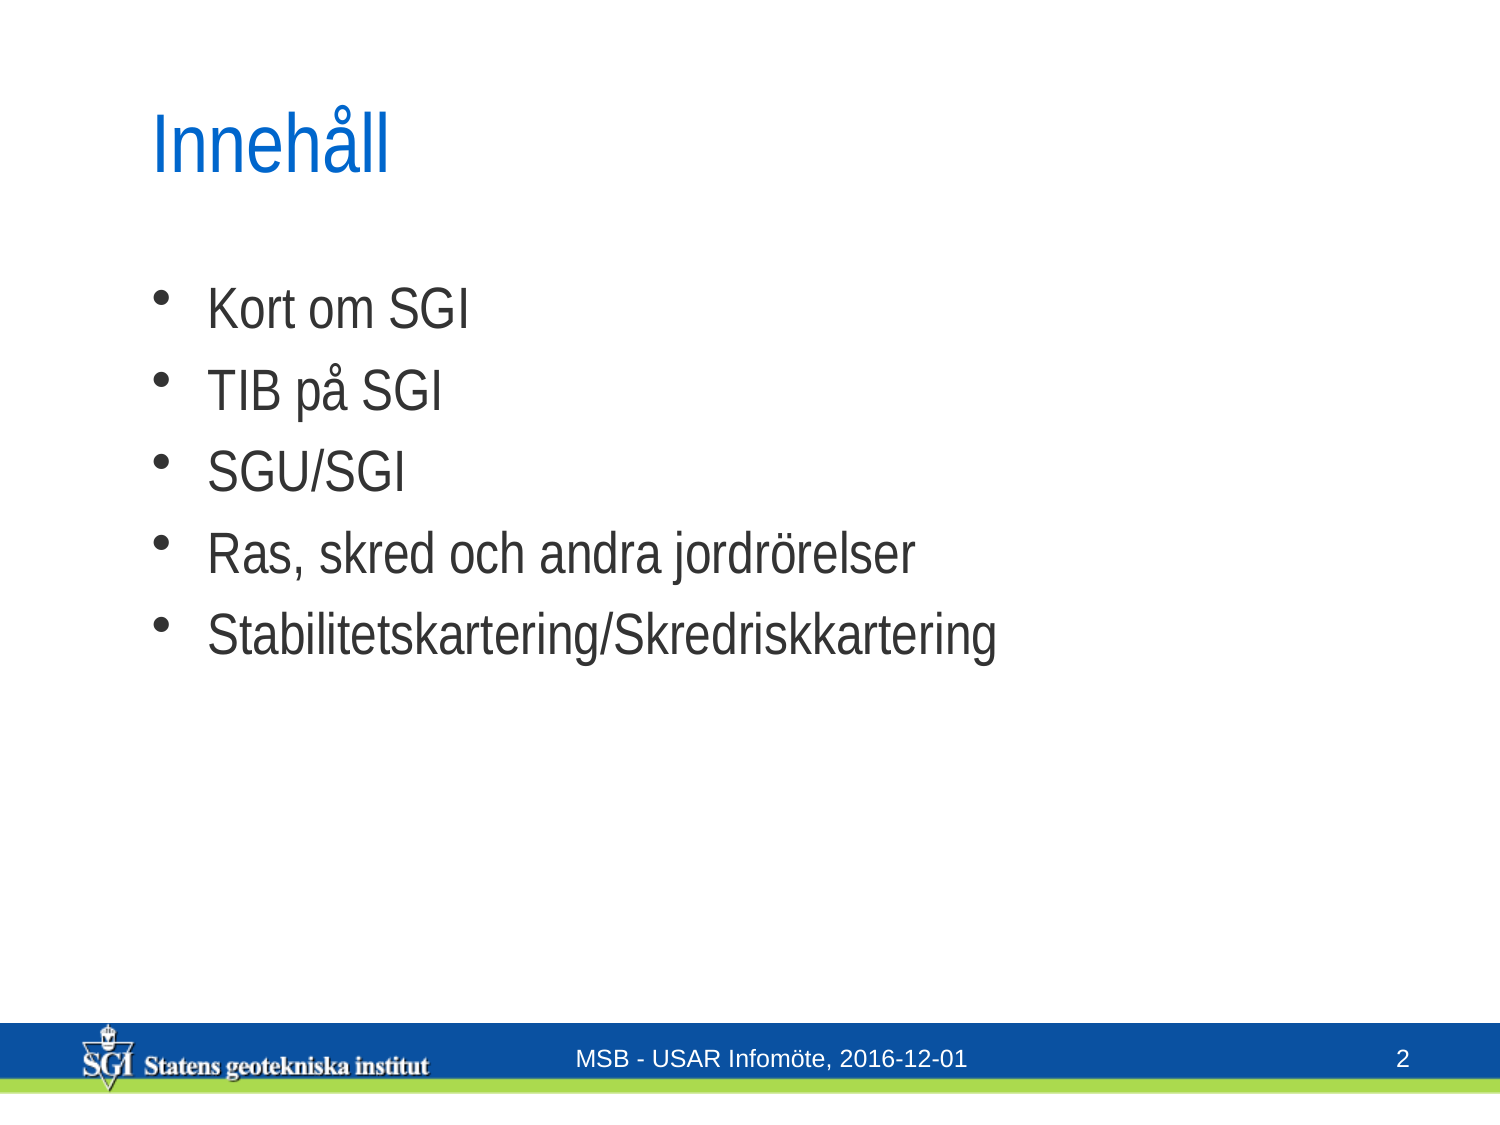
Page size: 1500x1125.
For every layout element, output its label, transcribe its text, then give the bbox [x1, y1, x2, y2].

slide_number 2 [1257, 1035, 1426, 1068]
title Innehåll [136, 45, 1487, 233]
picture [0, 1023, 1500, 1094]
list Kort om SGI TIB på SGI SGU/SGI Ras, skred och andra jordrörelser Stabilitetskartering/Skredriskkartering [136, 262, 1487, 1005]
